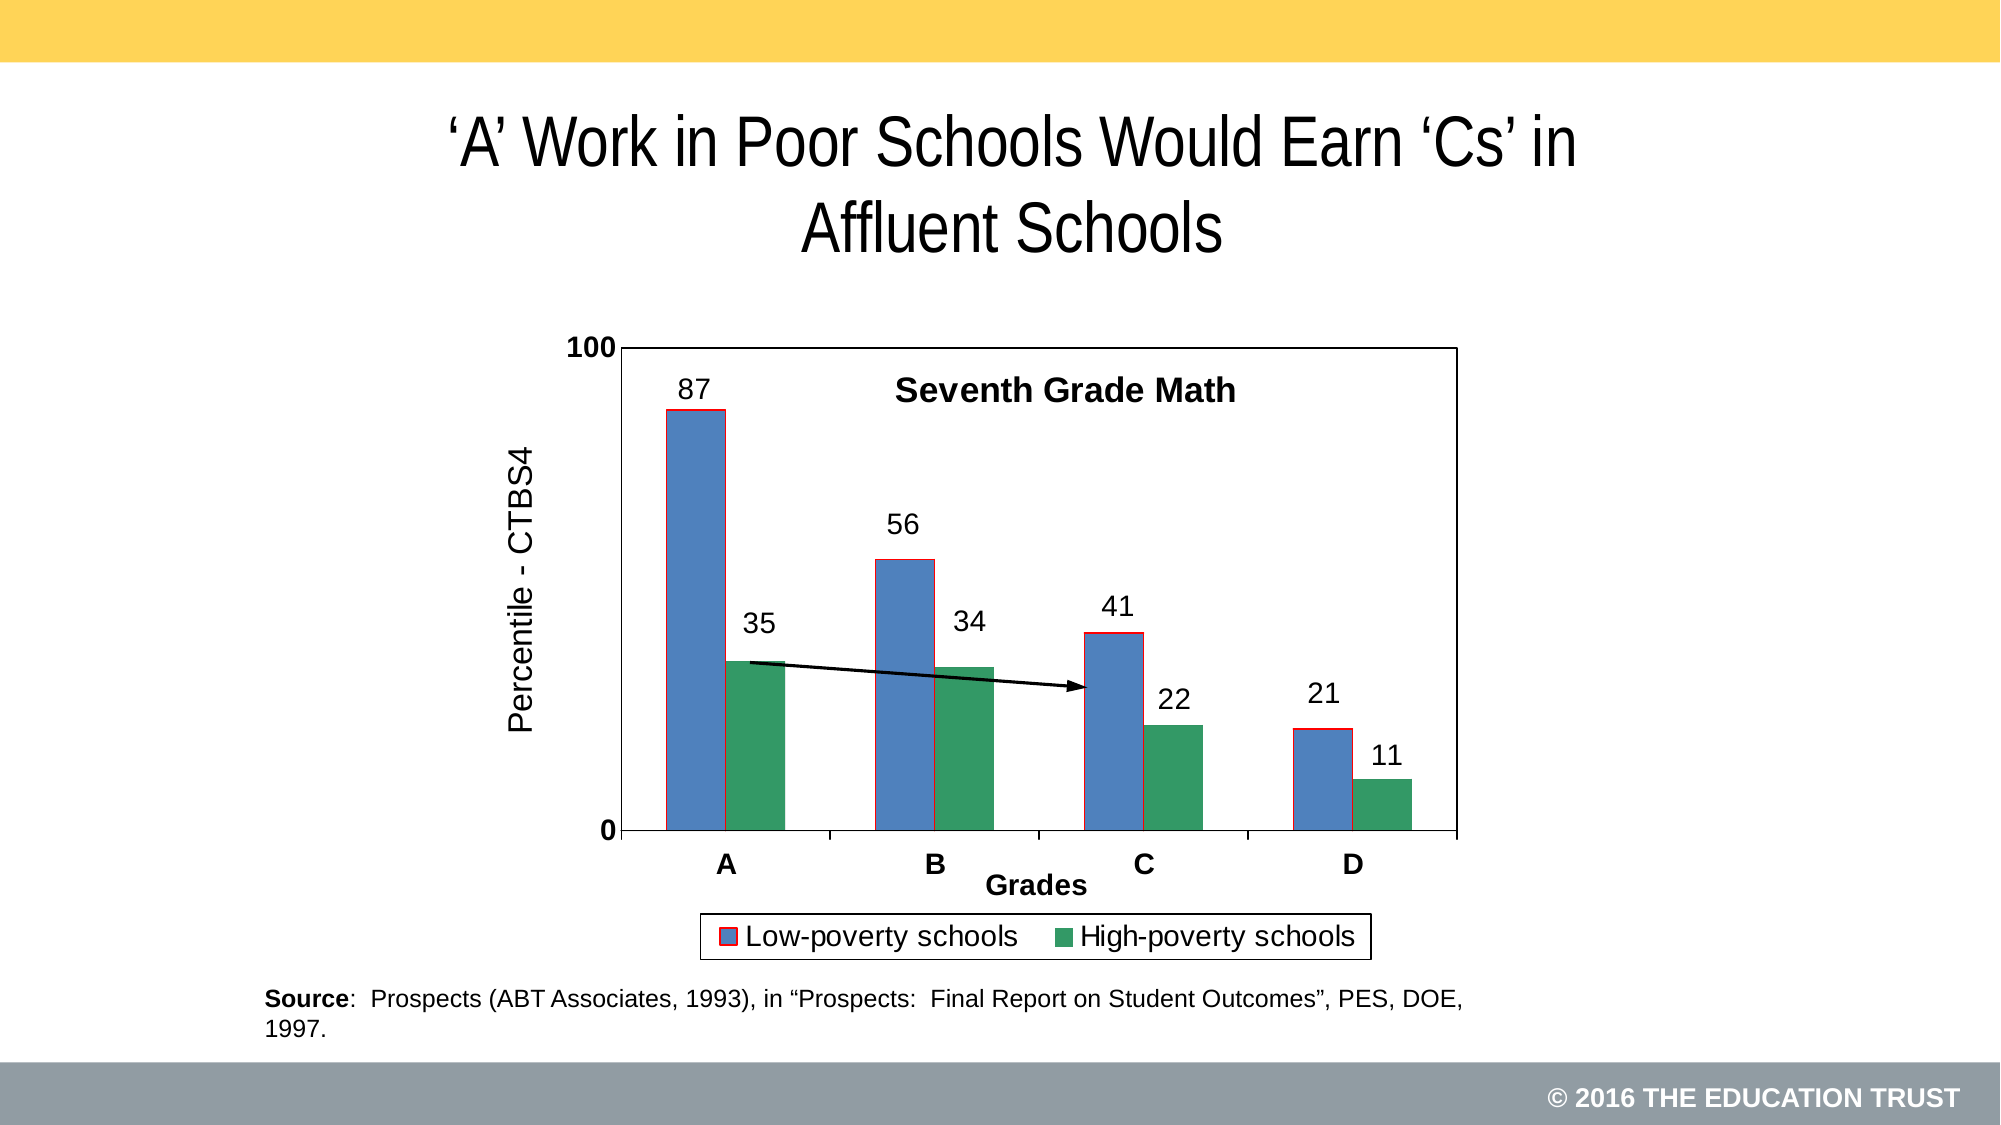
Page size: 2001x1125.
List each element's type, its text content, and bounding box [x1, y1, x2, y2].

title ‘A’ Work in Poor Schools Would Earn ‘Cs’ in Affluent Schools [350, 87, 1675, 275]
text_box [424, 312, 1636, 988]
text_box Source: Prospects (ABT Associates, 1993), in “Prospects: Final Report on Student Outcomes”, PES, DOE, 1997. [249, 974, 1513, 1050]
